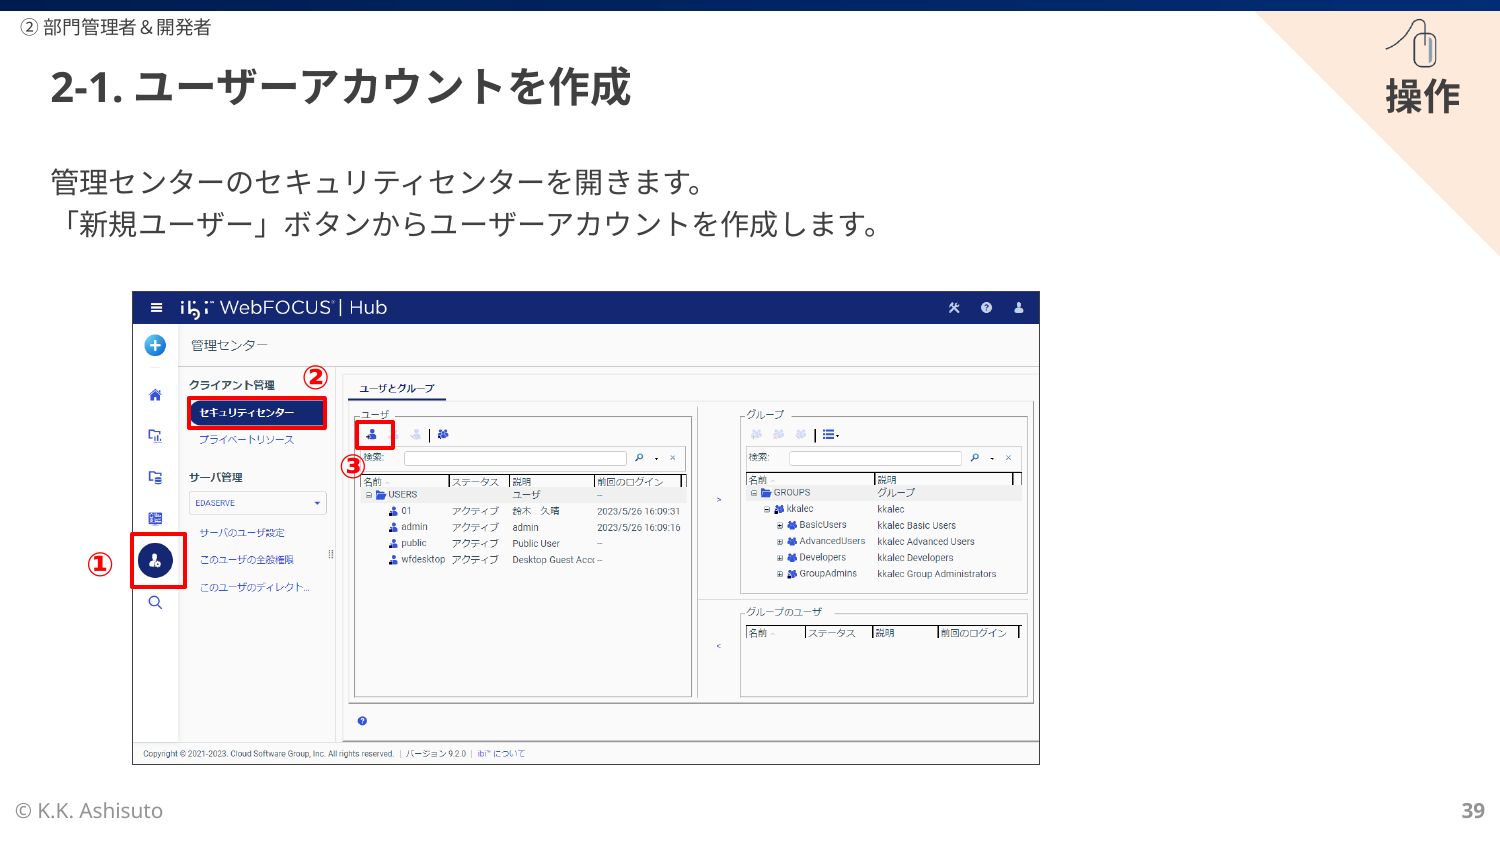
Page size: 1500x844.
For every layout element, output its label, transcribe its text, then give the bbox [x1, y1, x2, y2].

footer © K.K. Ashisuto [0, 790, 402, 836]
text_box ① [74, 537, 126, 590]
picture [132, 291, 1040, 765]
picture [1364, 0, 1477, 86]
slide_number 39 [1409, 790, 1500, 836]
title 2-1.ユーザーアカウントを作成 [35, 33, 1465, 139]
list 管理センターのセキュリティセンターを開きます。 「新規ユーザー」ボタンからユーザーアカウントを作成します。 [35, 150, 1465, 777]
text_box ②部門管理者＆開発者 [5, 8, 302, 46]
